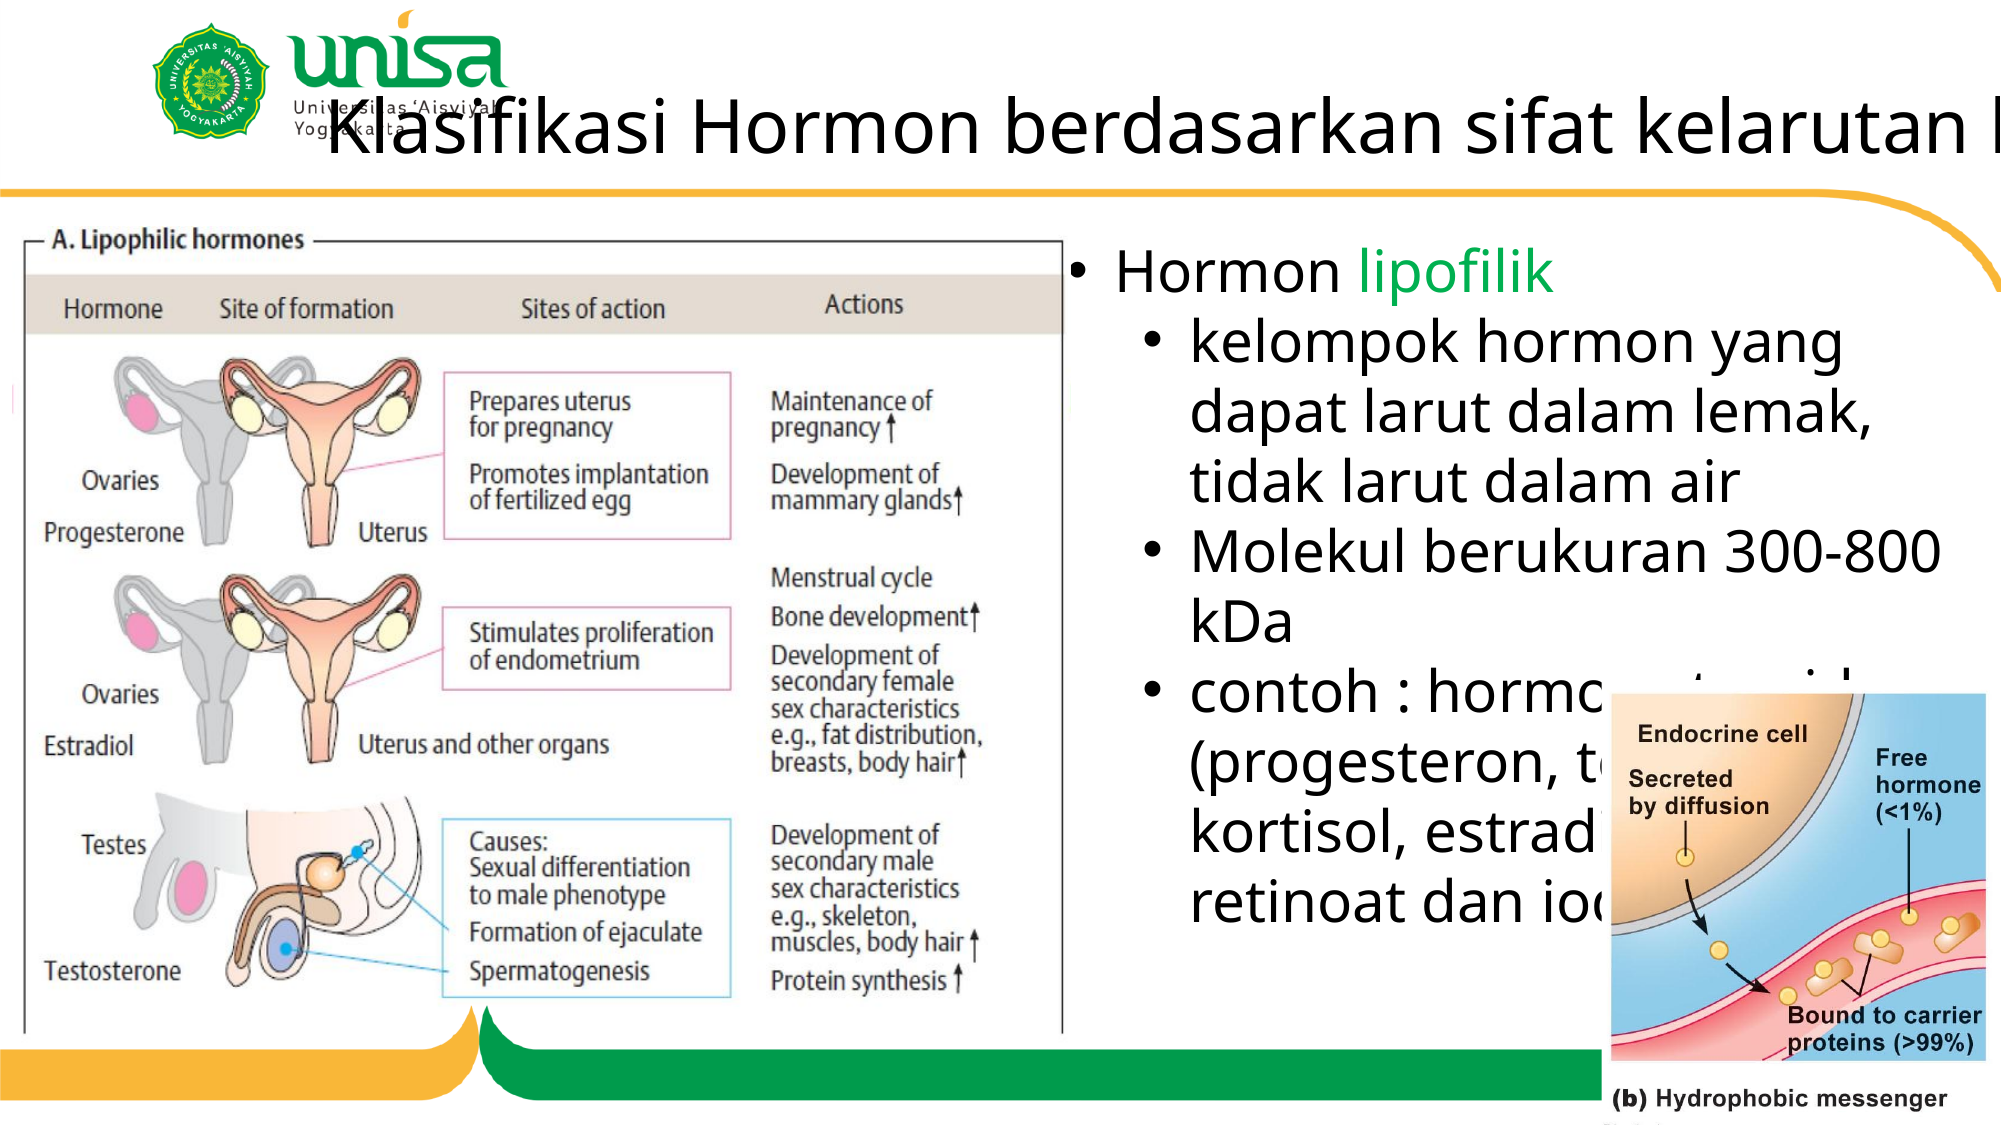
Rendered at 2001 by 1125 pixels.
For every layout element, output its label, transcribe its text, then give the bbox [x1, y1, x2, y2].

text_box Hormon lipofilik kelompok hormon yang dapat larut dalam lemak, tidak larut dalam air Molekul berukuran 300-800 kDa contoh : hormon steroid (progesteron, testosteron, kortisol, estradiol dll.), asam retinoat dan iodotrionin [1071, 292, 2000, 942]
picture [0, 0, 2001, 1125]
